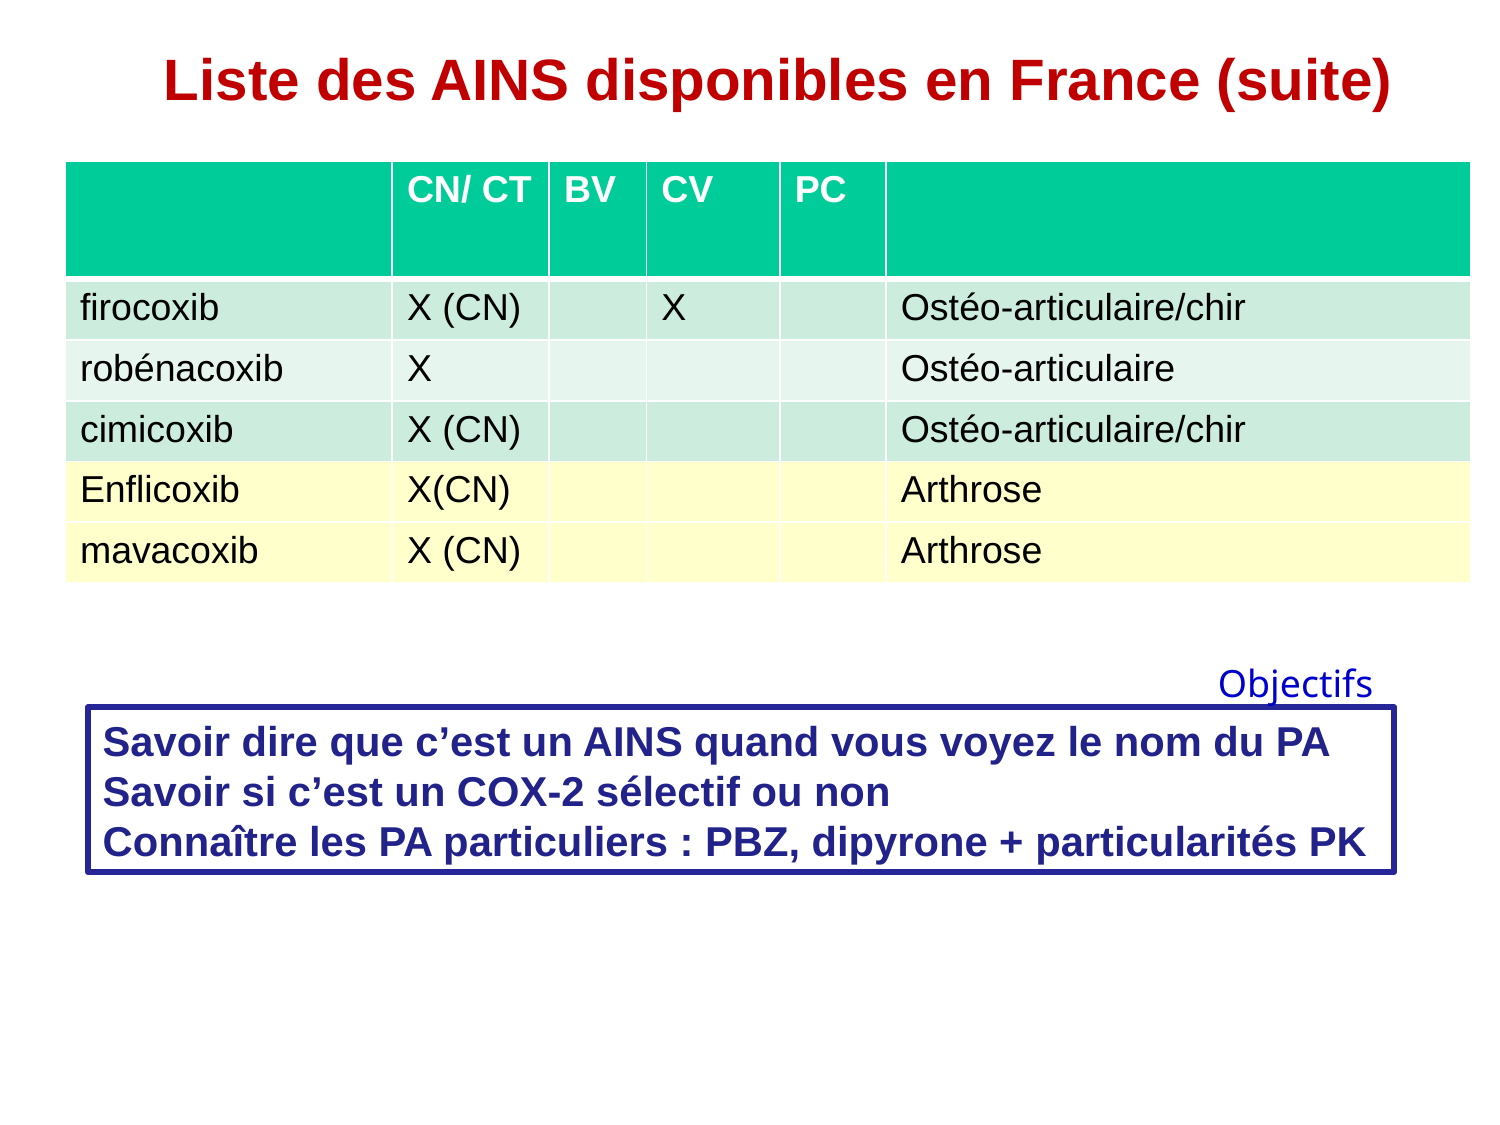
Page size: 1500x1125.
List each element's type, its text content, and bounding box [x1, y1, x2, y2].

table_cell firocoxib [66, 282, 391, 339]
table_cell mavacoxib [66, 523, 391, 582]
text_box Savoir dire que c’est un AINS quand vous voyez le nom du PA Savoir si c’est un COX-2 sélectif ou non Connaître les PA particuliers : PBZ, dipyrone + particularités PK [87, 707, 1394, 873]
table_cell cimicoxib [66, 402, 391, 461]
table_cell [781, 282, 885, 339]
table_cell [550, 282, 646, 339]
table_cell [550, 402, 646, 461]
table_cell [781, 341, 885, 400]
table_header [66, 184, 391, 276]
table_cell X (CN) [393, 523, 548, 582]
table_header PC [781, 184, 885, 276]
table_cell [550, 523, 646, 582]
table_cell Arthrose [887, 462, 1470, 521]
table_cell Enflicoxib [66, 462, 391, 521]
table_cell [647, 402, 779, 461]
table_header CN/ CT [393, 184, 548, 276]
table_cell [781, 402, 885, 461]
table_header [887, 184, 1470, 276]
table_cell X(CN) [393, 462, 548, 521]
table_cell [647, 523, 779, 582]
table_header CV [647, 184, 779, 276]
table_cell [647, 341, 779, 400]
table_cell [781, 462, 885, 521]
table_cell Ostéo-articulaire/chir [887, 402, 1470, 461]
table_cell Arthrose [887, 523, 1470, 582]
table_cell X (CN) [393, 282, 548, 339]
table_cell Ostéo-articulaire/chir [887, 282, 1470, 339]
table_cell [647, 462, 779, 521]
table_header BV [550, 184, 646, 276]
table_cell Ostéo-articulaire [887, 341, 1470, 400]
table_cell X [393, 341, 548, 400]
table_cell [550, 341, 646, 400]
table_cell [550, 462, 646, 521]
table_cell X (CN) [393, 402, 548, 461]
table_cell X [647, 282, 779, 339]
table_cell [781, 523, 885, 582]
title Liste des AINS disponibles en France (suite) [52, 0, 1500, 184]
text_box Objectifs [1203, 652, 1389, 712]
table_cell robénacoxib [66, 341, 391, 400]
